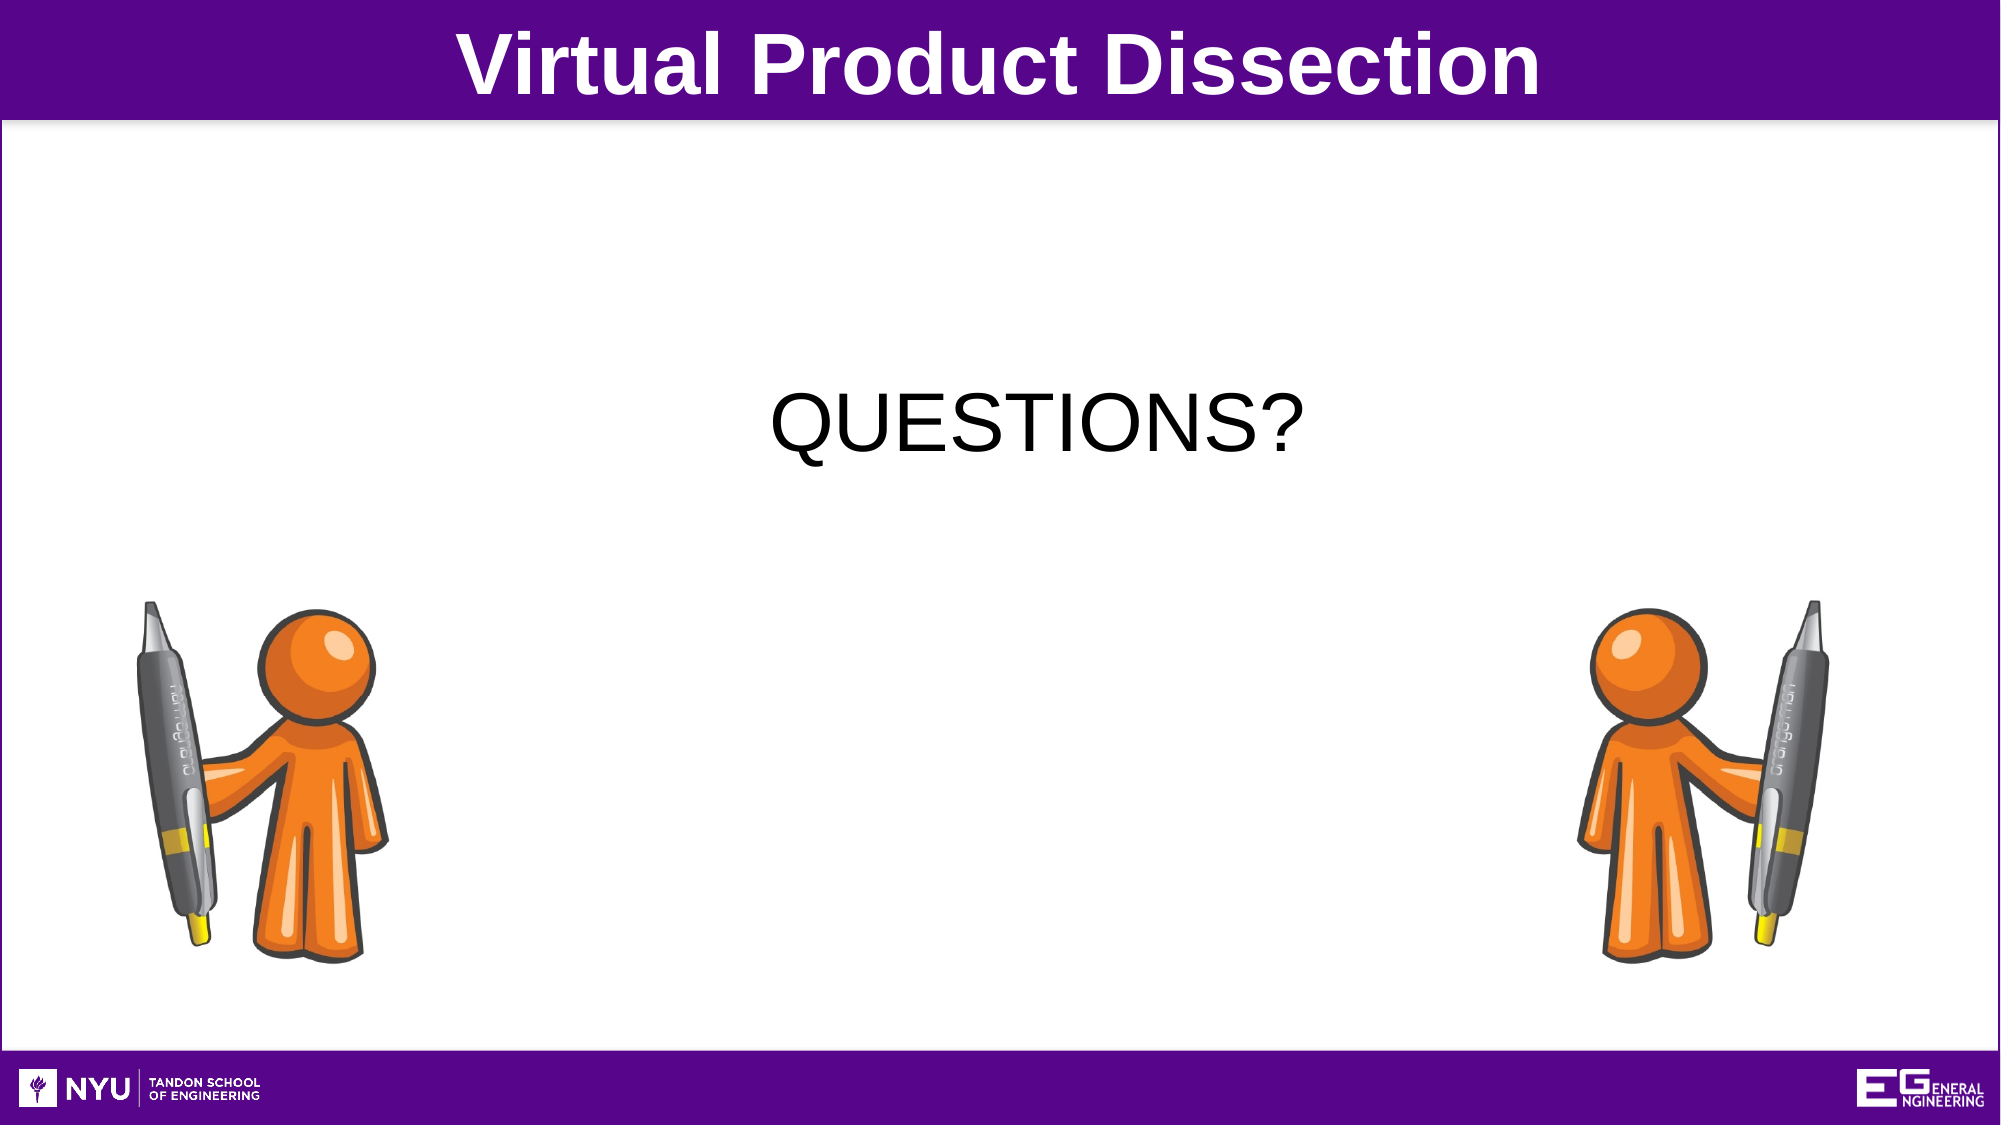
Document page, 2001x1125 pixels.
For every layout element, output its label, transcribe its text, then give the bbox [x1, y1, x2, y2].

picture [1514, 587, 1913, 986]
list QUESTIONS? [0, 149, 2000, 1026]
picture [53, 587, 452, 986]
list Virtual Product Dissection [0, 0, 2000, 120]
picture [1856, 1069, 1984, 1107]
picture [19, 1069, 260, 1107]
